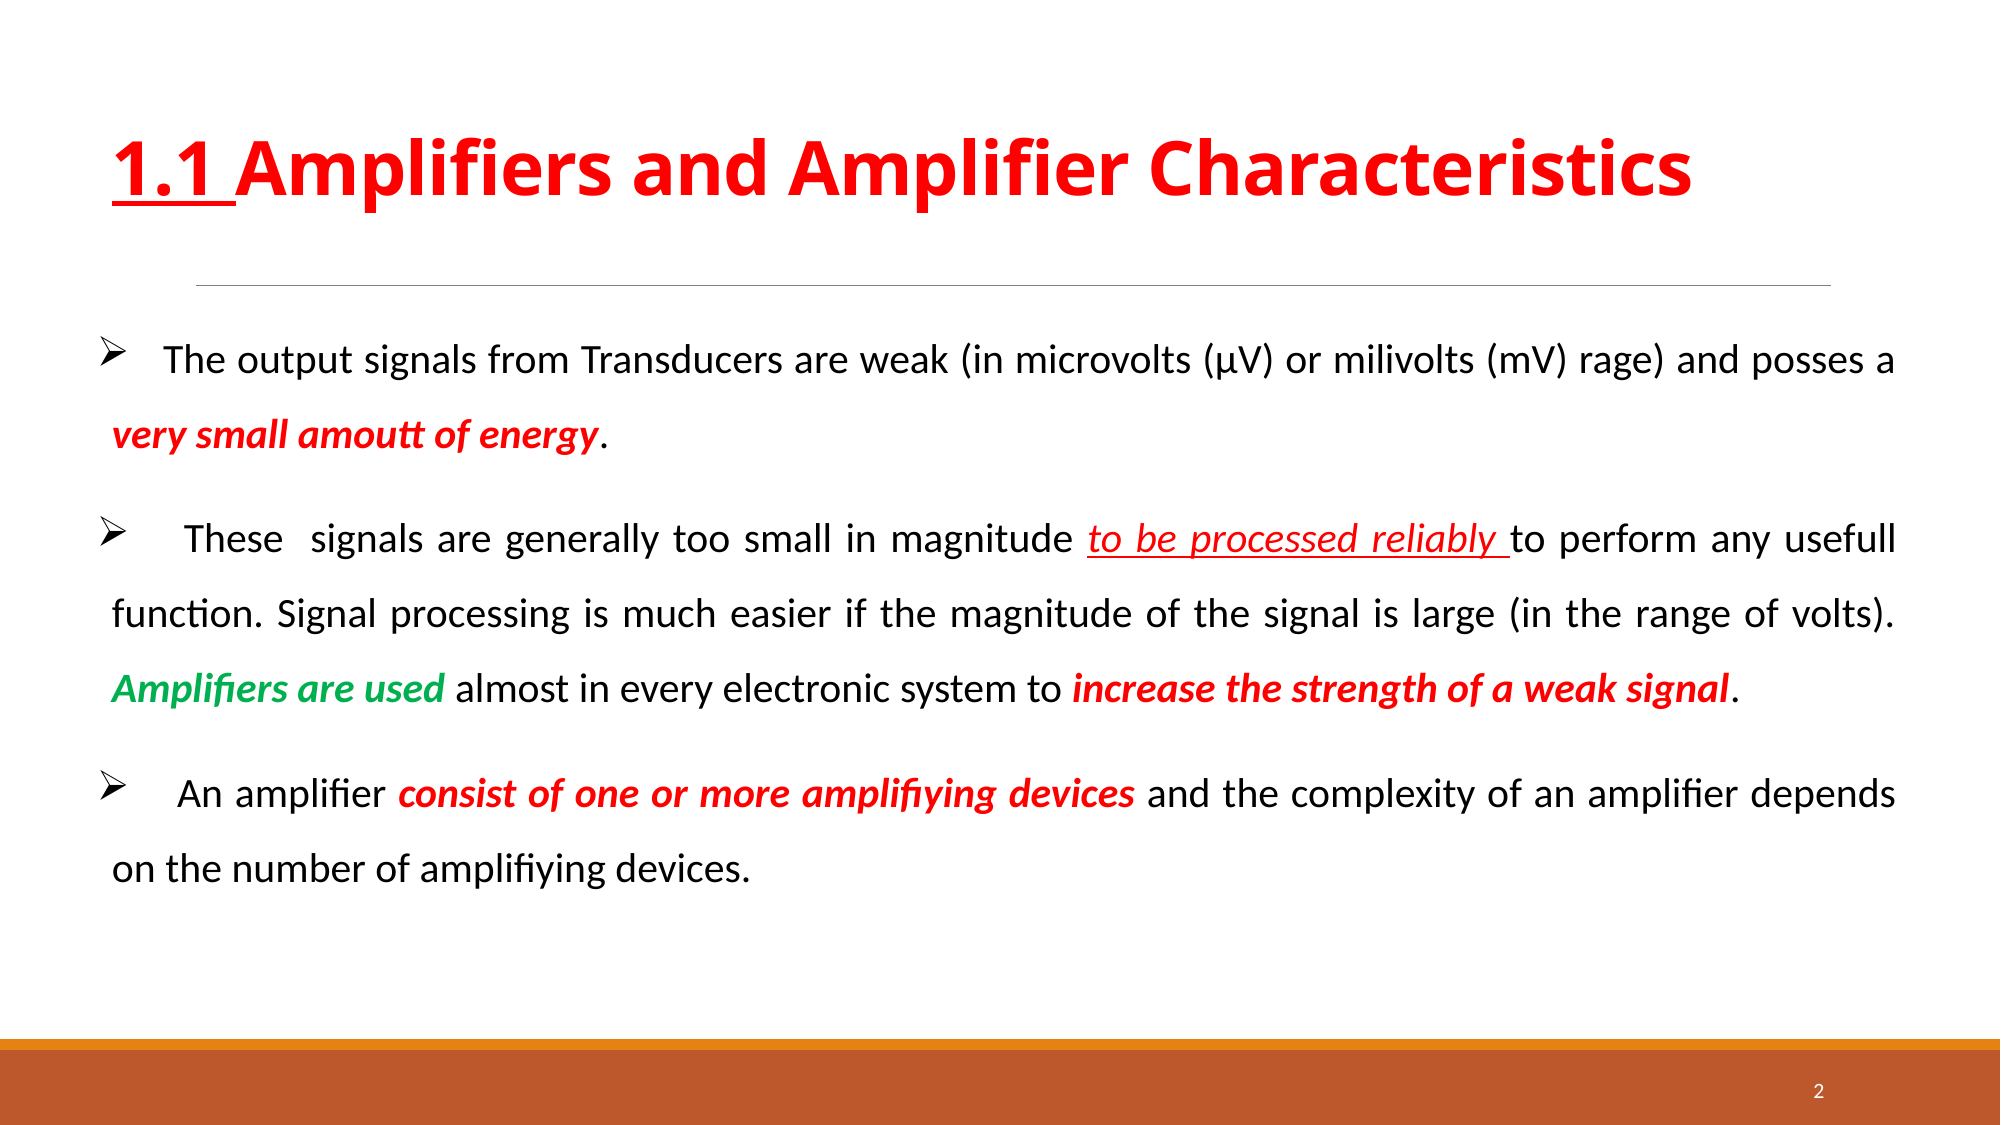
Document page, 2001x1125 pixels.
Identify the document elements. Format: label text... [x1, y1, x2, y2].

title 1.1 Amplifiers and Amplifier Characteristics [96, 112, 1747, 219]
list The output signals from Transducers are weak (in microvolts (µV) or milivolts (mV) rage) and posses a very small amoutt of energy. These signals are generally too small in magnitude to be processed reliably to perform any usefull function. Signal processing is much easier if the magnitude of the signal is large (in the range of volts). Amplifiers are used almost in every electronic system to increase the strength of a weak signal. An amplifier consist of one or more amplifiying devices and the complexity of an amplifier depends on the number of amplifiying devices. [96, 299, 1897, 960]
slide_number 2 [1624, 1059, 1840, 1120]
